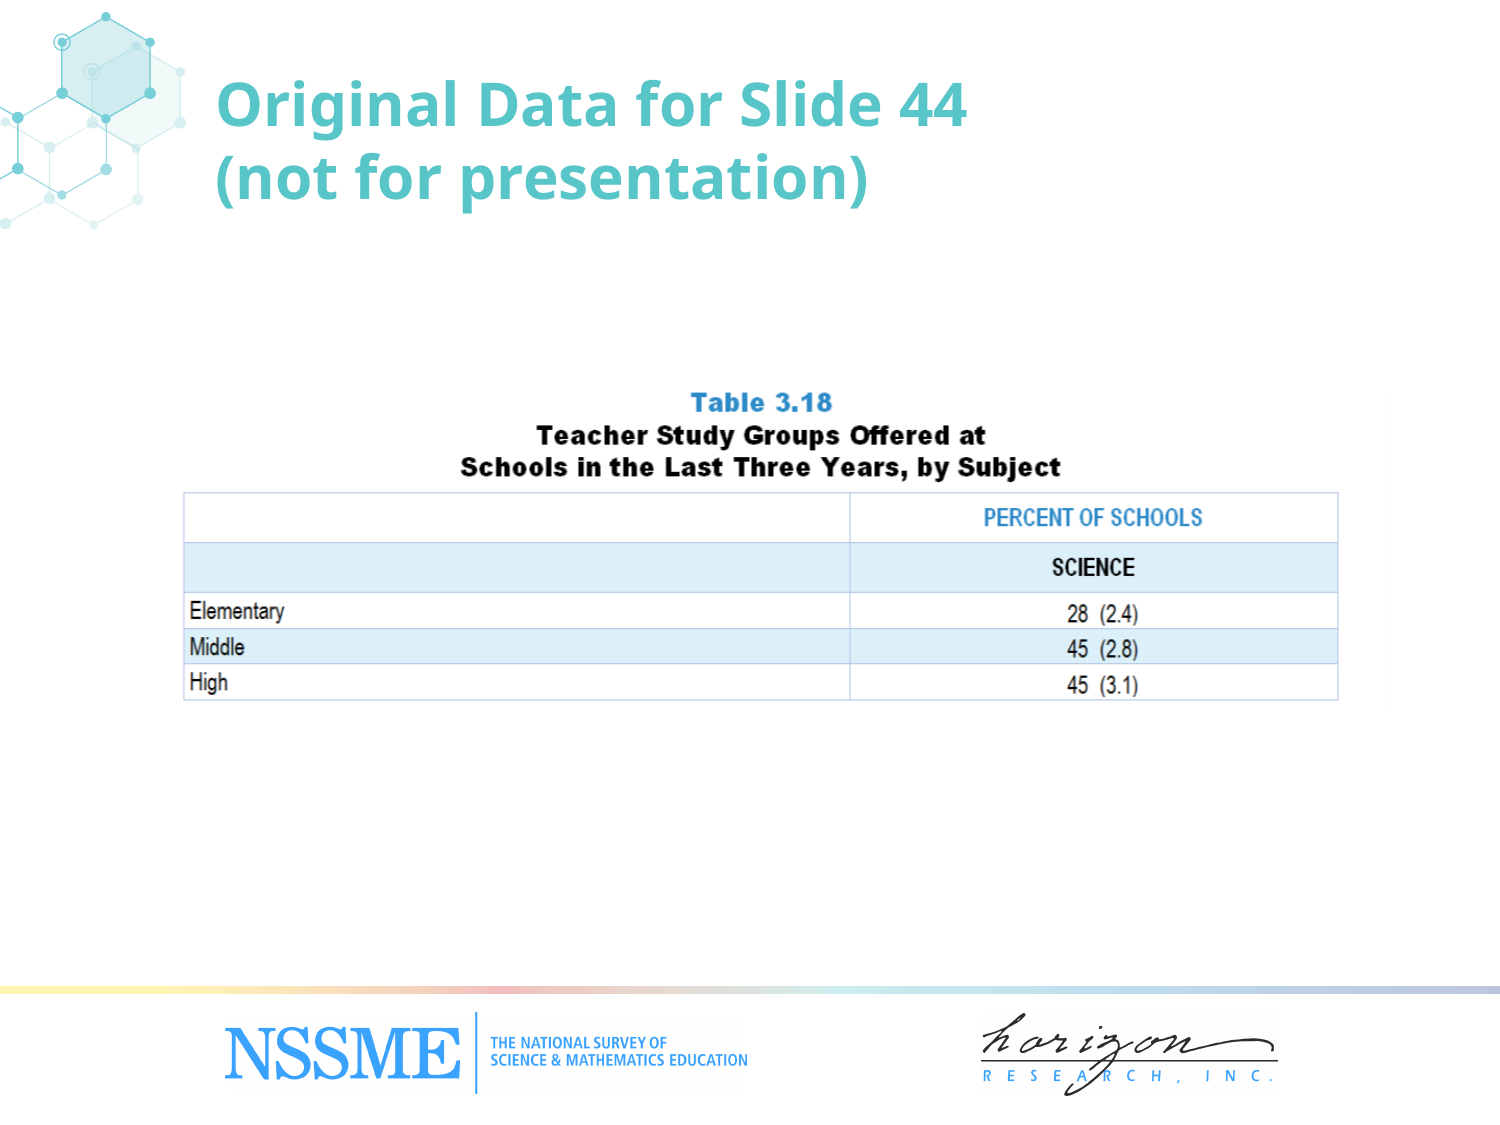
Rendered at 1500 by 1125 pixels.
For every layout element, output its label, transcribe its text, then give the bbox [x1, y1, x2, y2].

picture [0, 0, 1500, 1125]
text_box Original Data for Slide 44 (not for presentation) [200, 45, 1425, 233]
